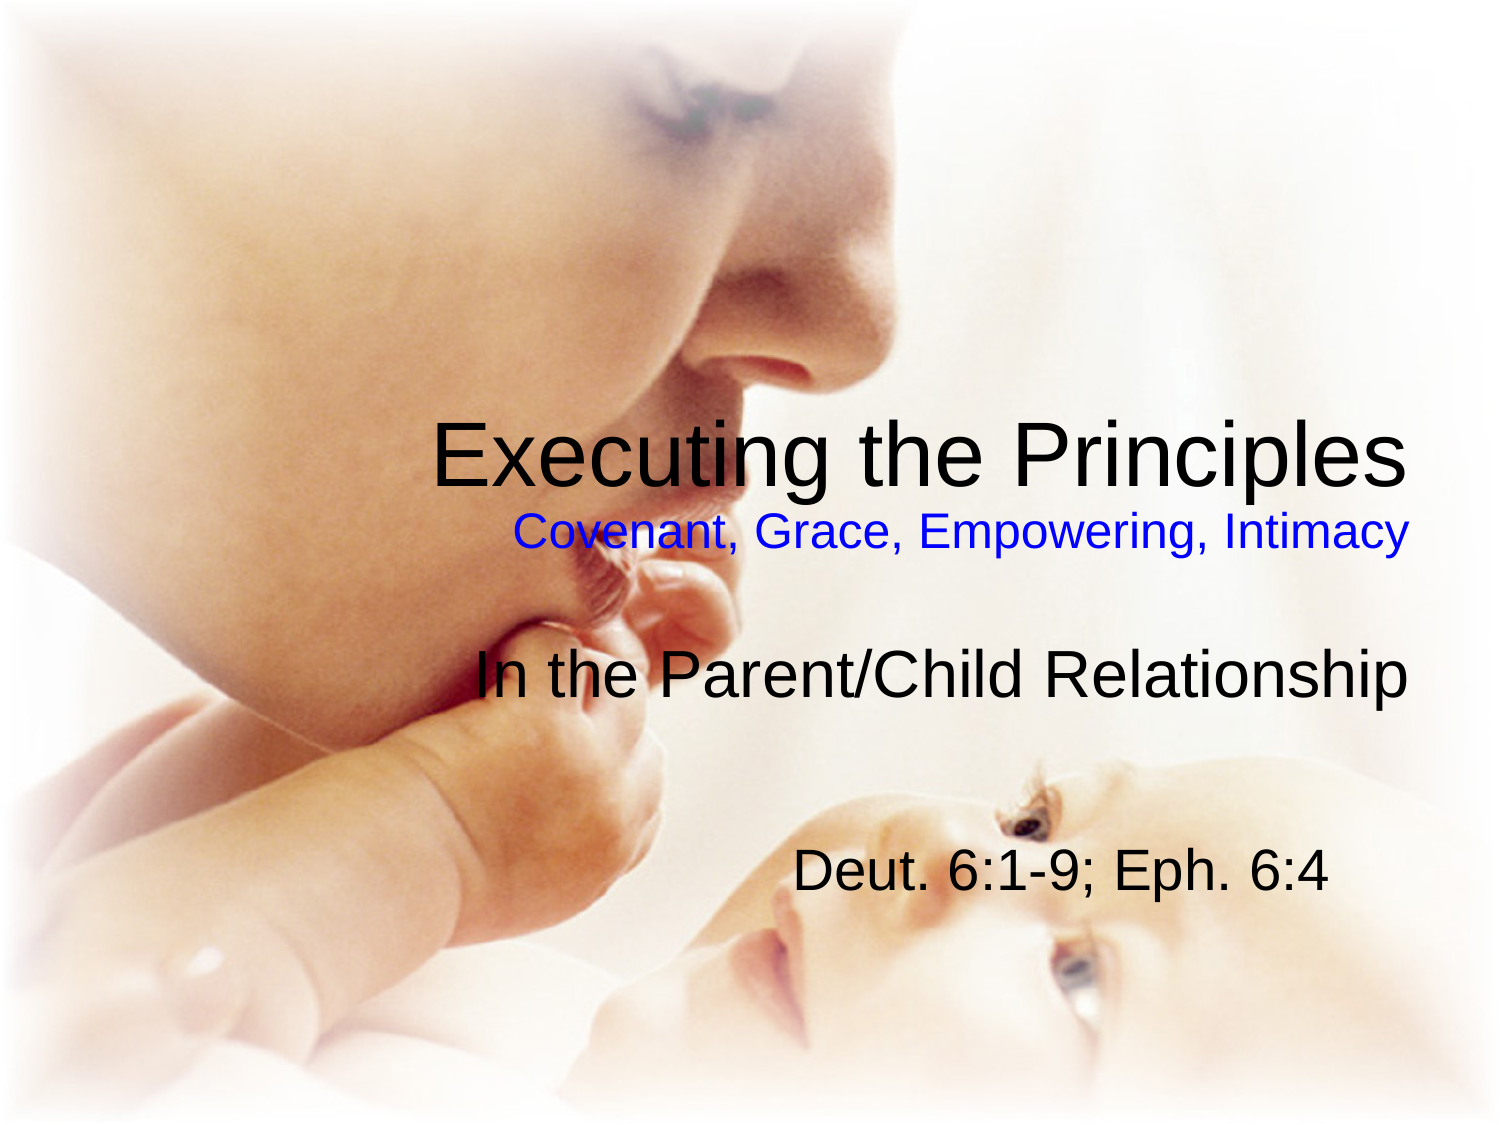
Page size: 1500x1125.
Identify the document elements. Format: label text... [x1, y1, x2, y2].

list Covenant, Grace, Empowering, Intimacy In the Parent/Child Relationship [162, 491, 1425, 738]
picture [0, 0, 1500, 1125]
text_box Deut. 6:1-9; Eph. 6:4 [777, 825, 1347, 910]
title Executing the Principles [75, 387, 1425, 575]
